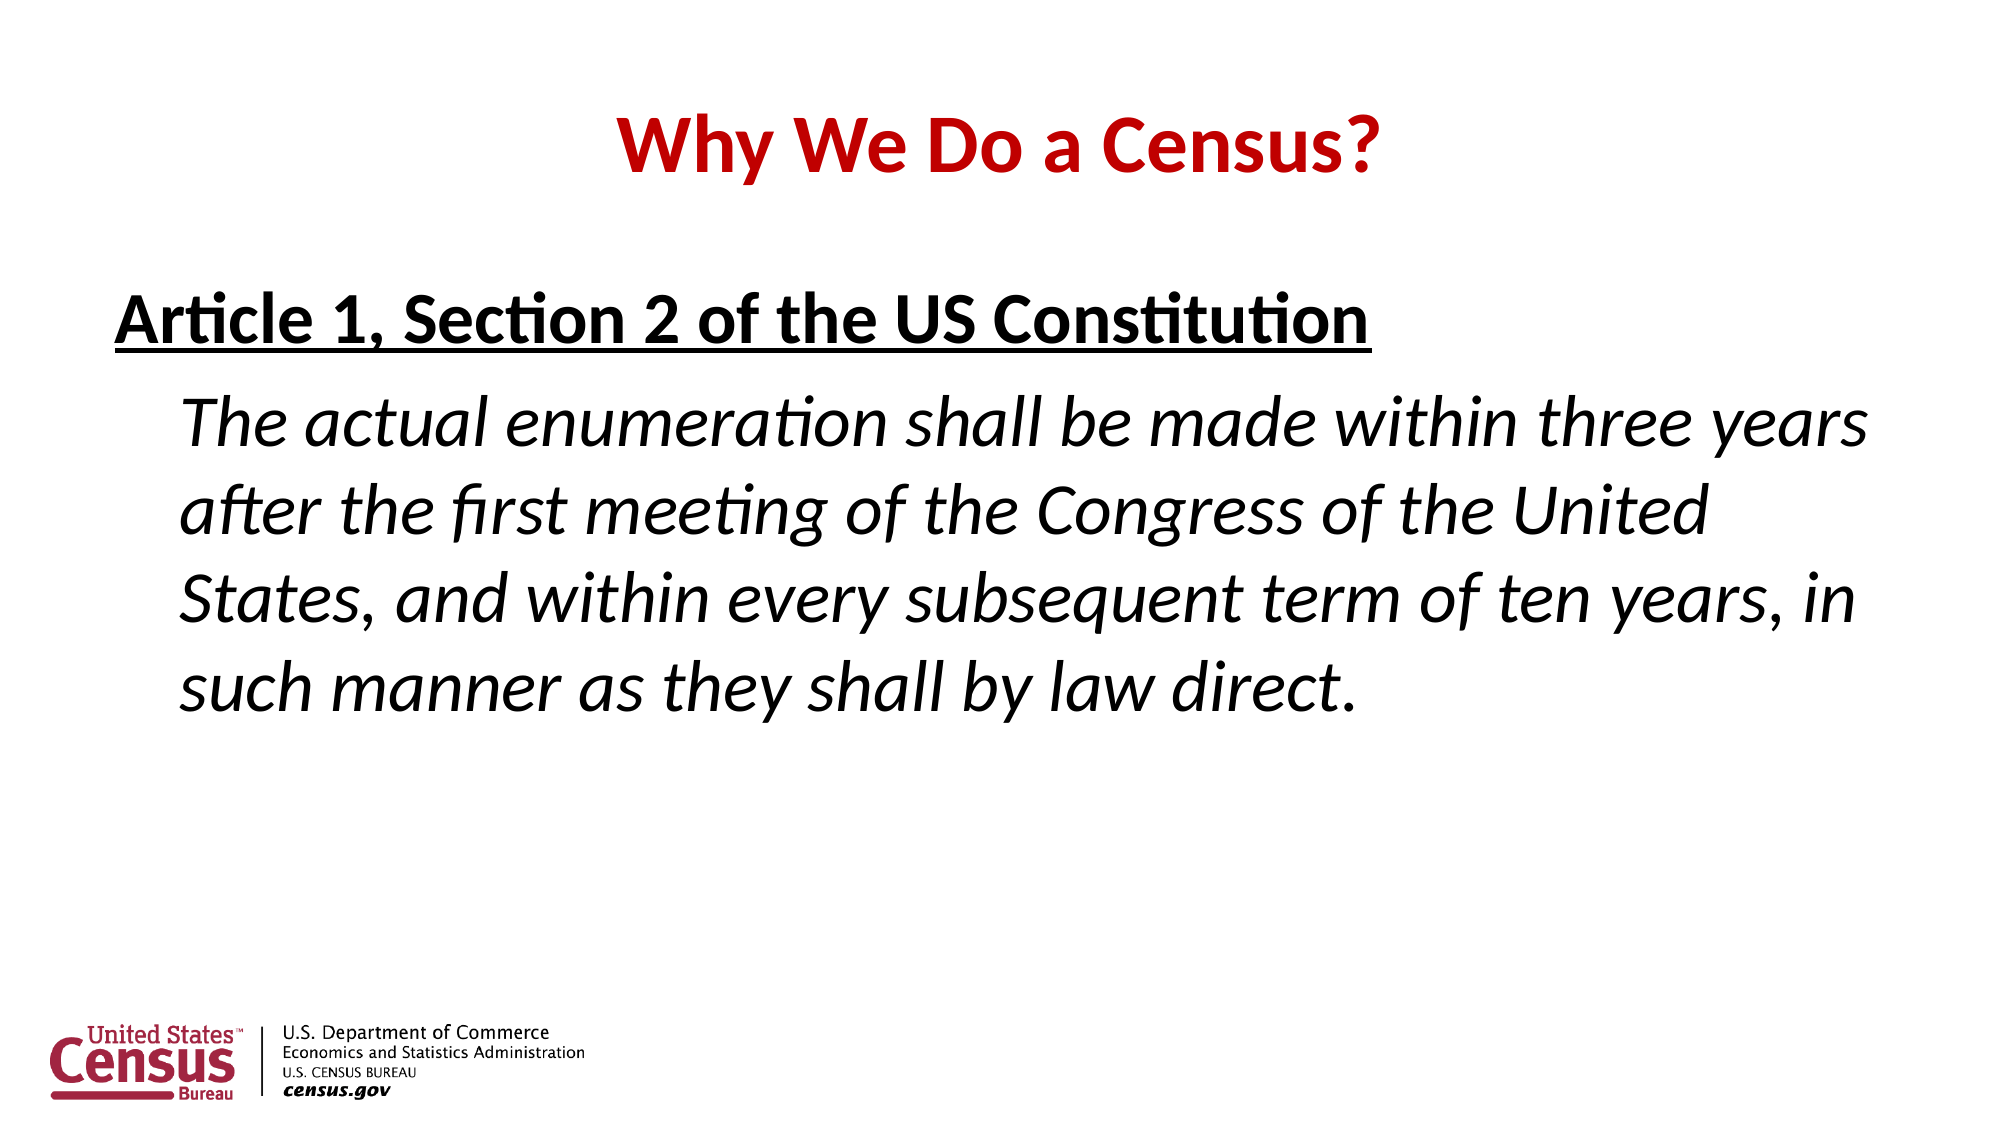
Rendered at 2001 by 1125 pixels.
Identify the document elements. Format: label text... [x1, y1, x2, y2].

title Why We Do a Census? [99, 45, 1900, 233]
list Article 1, Section 2 of the US Constitution The actual enumeration shall be made within three years after the first meeting of the Congress of the United States, and within every subsequent term of ten years, in such manner as they shall by law direct. [99, 262, 1900, 1005]
picture [50, 1024, 584, 1100]
